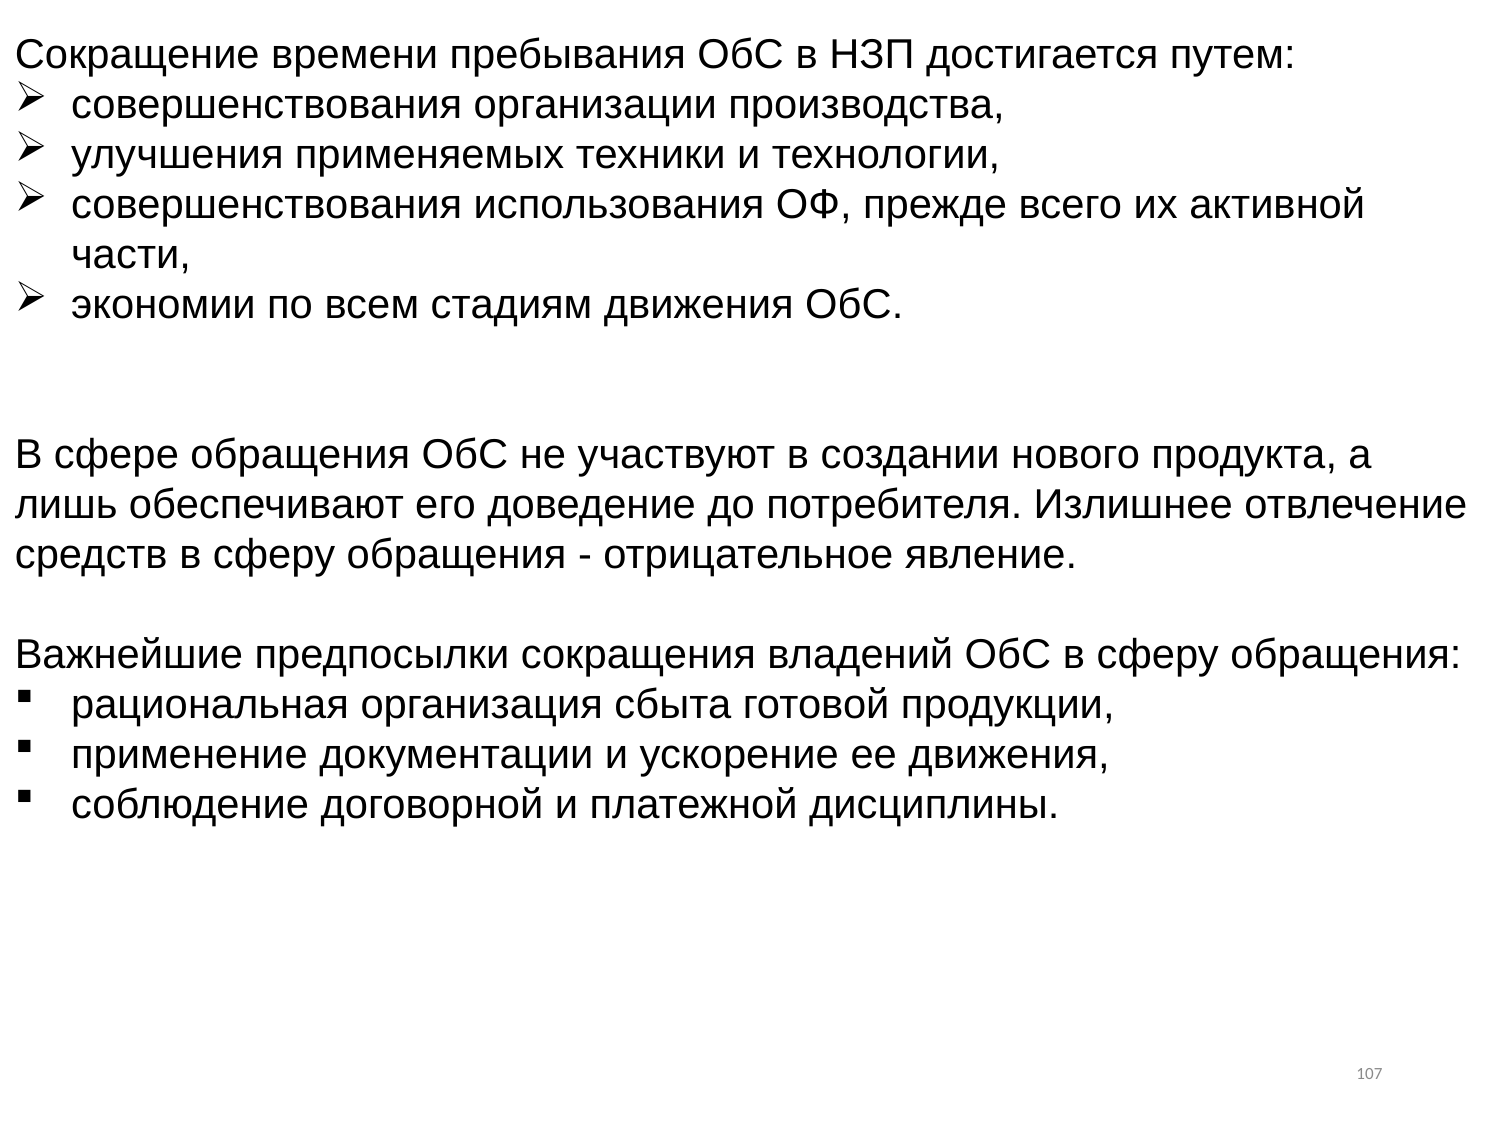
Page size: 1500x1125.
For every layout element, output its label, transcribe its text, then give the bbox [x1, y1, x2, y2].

text_box Сокращение времени пребывания ОбС в НЗП достигается путем: совершенствования организации производства, улучшения применяемых техники и технологии, совершенствования использования ОФ, прежде всего их активной части, экономии по всем стадиям движения ОбС. В сфере обращения ОбС не участвуют в создании нового продукта, а лишь обеспечивают его доведение до потребителя. Излишнее отвлечение средств в сферу обращения - отрицательное явление. Важнейшие предпосылки сокращения владений ОбС в сферу обращения: рациональная организация сбыта готовой продукции, применение документации и ускорение ее движения, соблюдение договорной и платежной дисциплины. [0, 18, 1500, 834]
slide_number 107 [1060, 1042, 1398, 1103]
